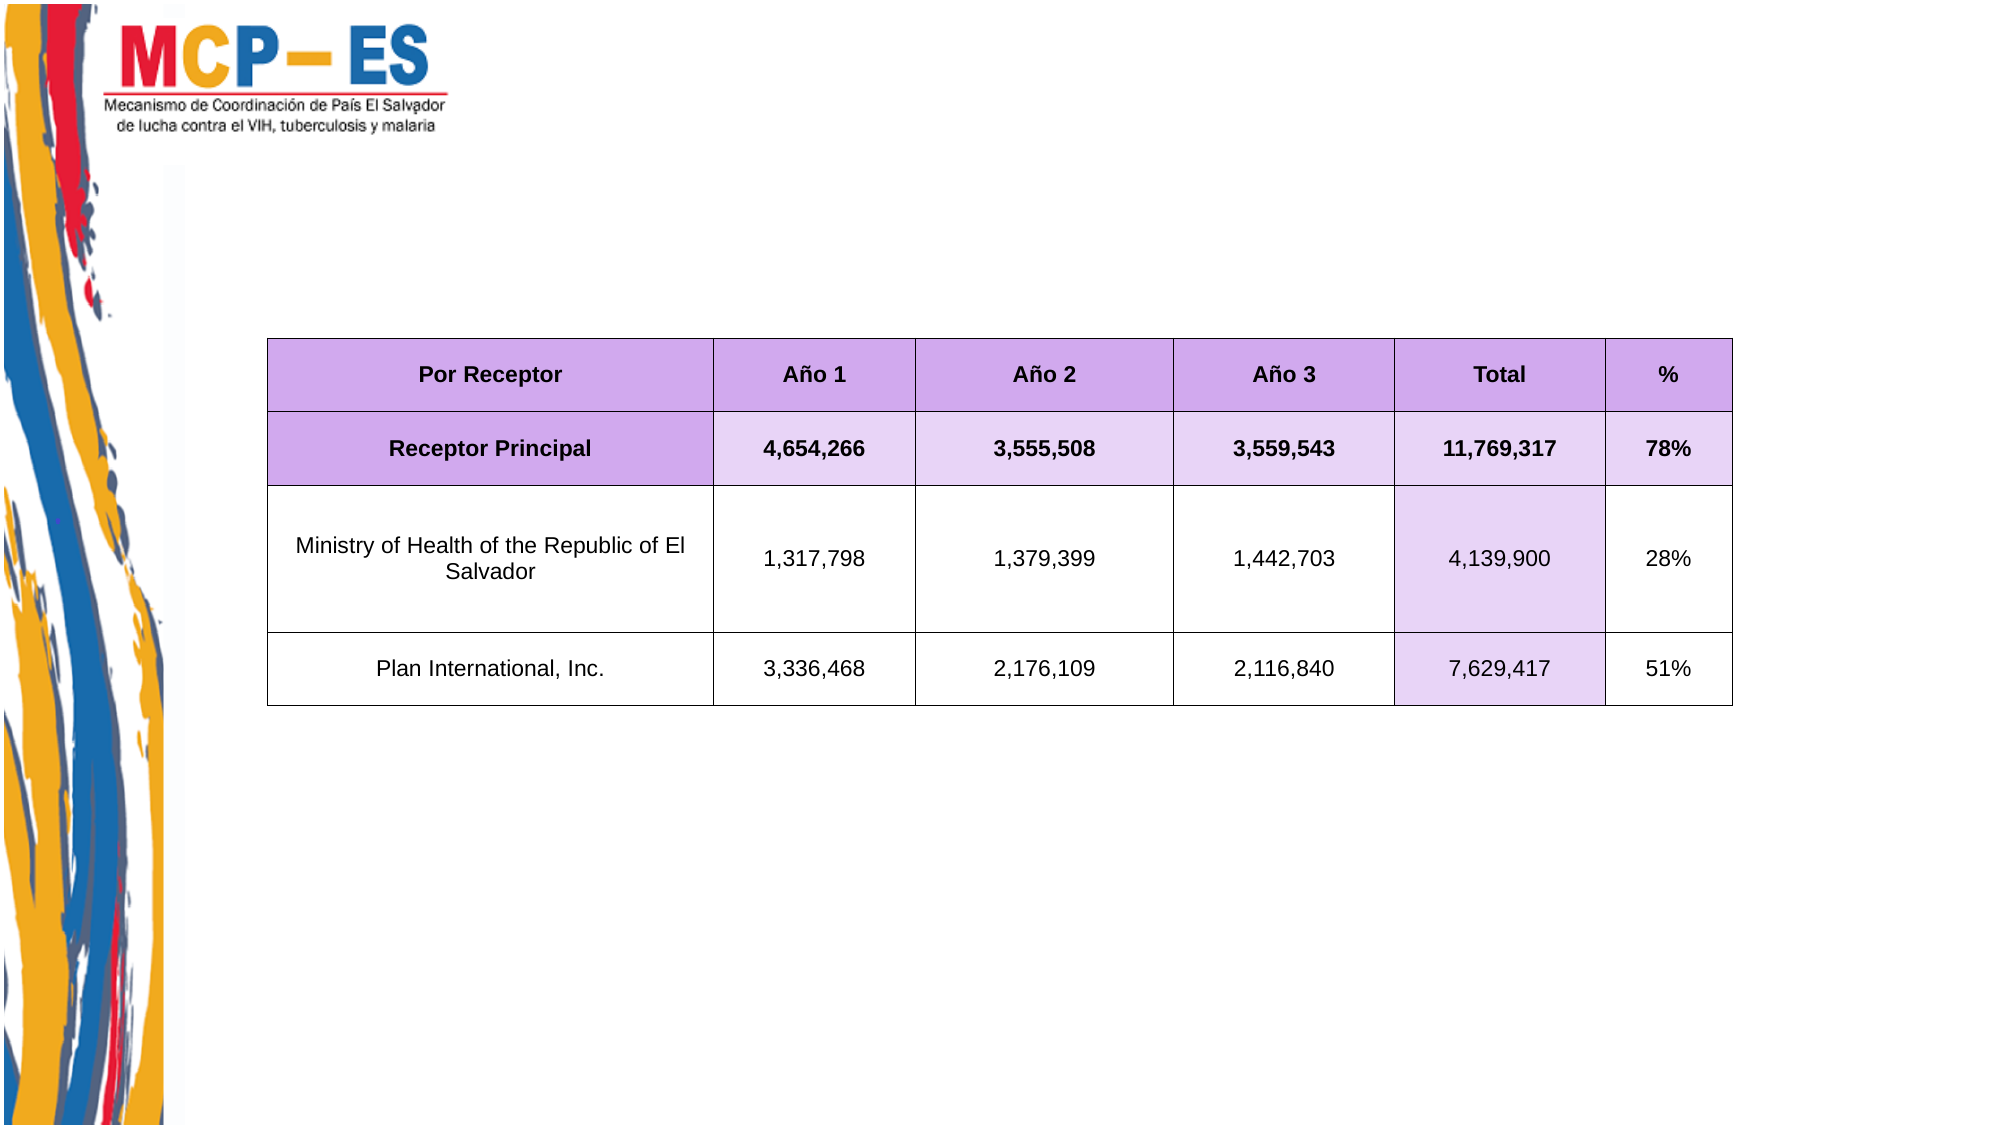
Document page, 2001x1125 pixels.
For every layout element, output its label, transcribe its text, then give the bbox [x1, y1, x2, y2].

table_cell 78% [1606, 412, 1732, 485]
table_cell 28% [1606, 486, 1732, 632]
table_cell 3,555,508 [916, 412, 1173, 485]
table_cell 7,629,417 [1395, 633, 1605, 705]
table_cell 51% [1606, 633, 1732, 705]
table_cell 1,442,703 [1174, 486, 1394, 632]
table_cell 4,654,266 [714, 412, 915, 485]
table_header Total [1395, 339, 1605, 411]
table_cell 2,116,840 [1174, 633, 1394, 705]
table_cell Ministry of Health of the Republic of El Salvador [268, 486, 713, 632]
table_cell 1,317,798 [714, 486, 915, 632]
table_cell 1,379,399 [916, 486, 1173, 632]
table_cell Plan International, Inc. [268, 633, 713, 705]
table_header % [1606, 339, 1732, 411]
table_cell 3,559,543 [1174, 412, 1394, 485]
table_cell 11,769,317 [1395, 412, 1605, 485]
picture [4, 4, 483, 1125]
table_cell 3,336,468 [714, 633, 915, 705]
table_header Año 2 [916, 339, 1173, 411]
table_cell 4,139,900 [1395, 486, 1605, 632]
table_header Año 3 [1174, 339, 1394, 411]
table_header Por Receptor [268, 339, 713, 411]
table_cell 2,176,109 [916, 633, 1173, 705]
table_header Año 1 [714, 339, 915, 411]
table_cell Receptor Principal [268, 412, 713, 485]
